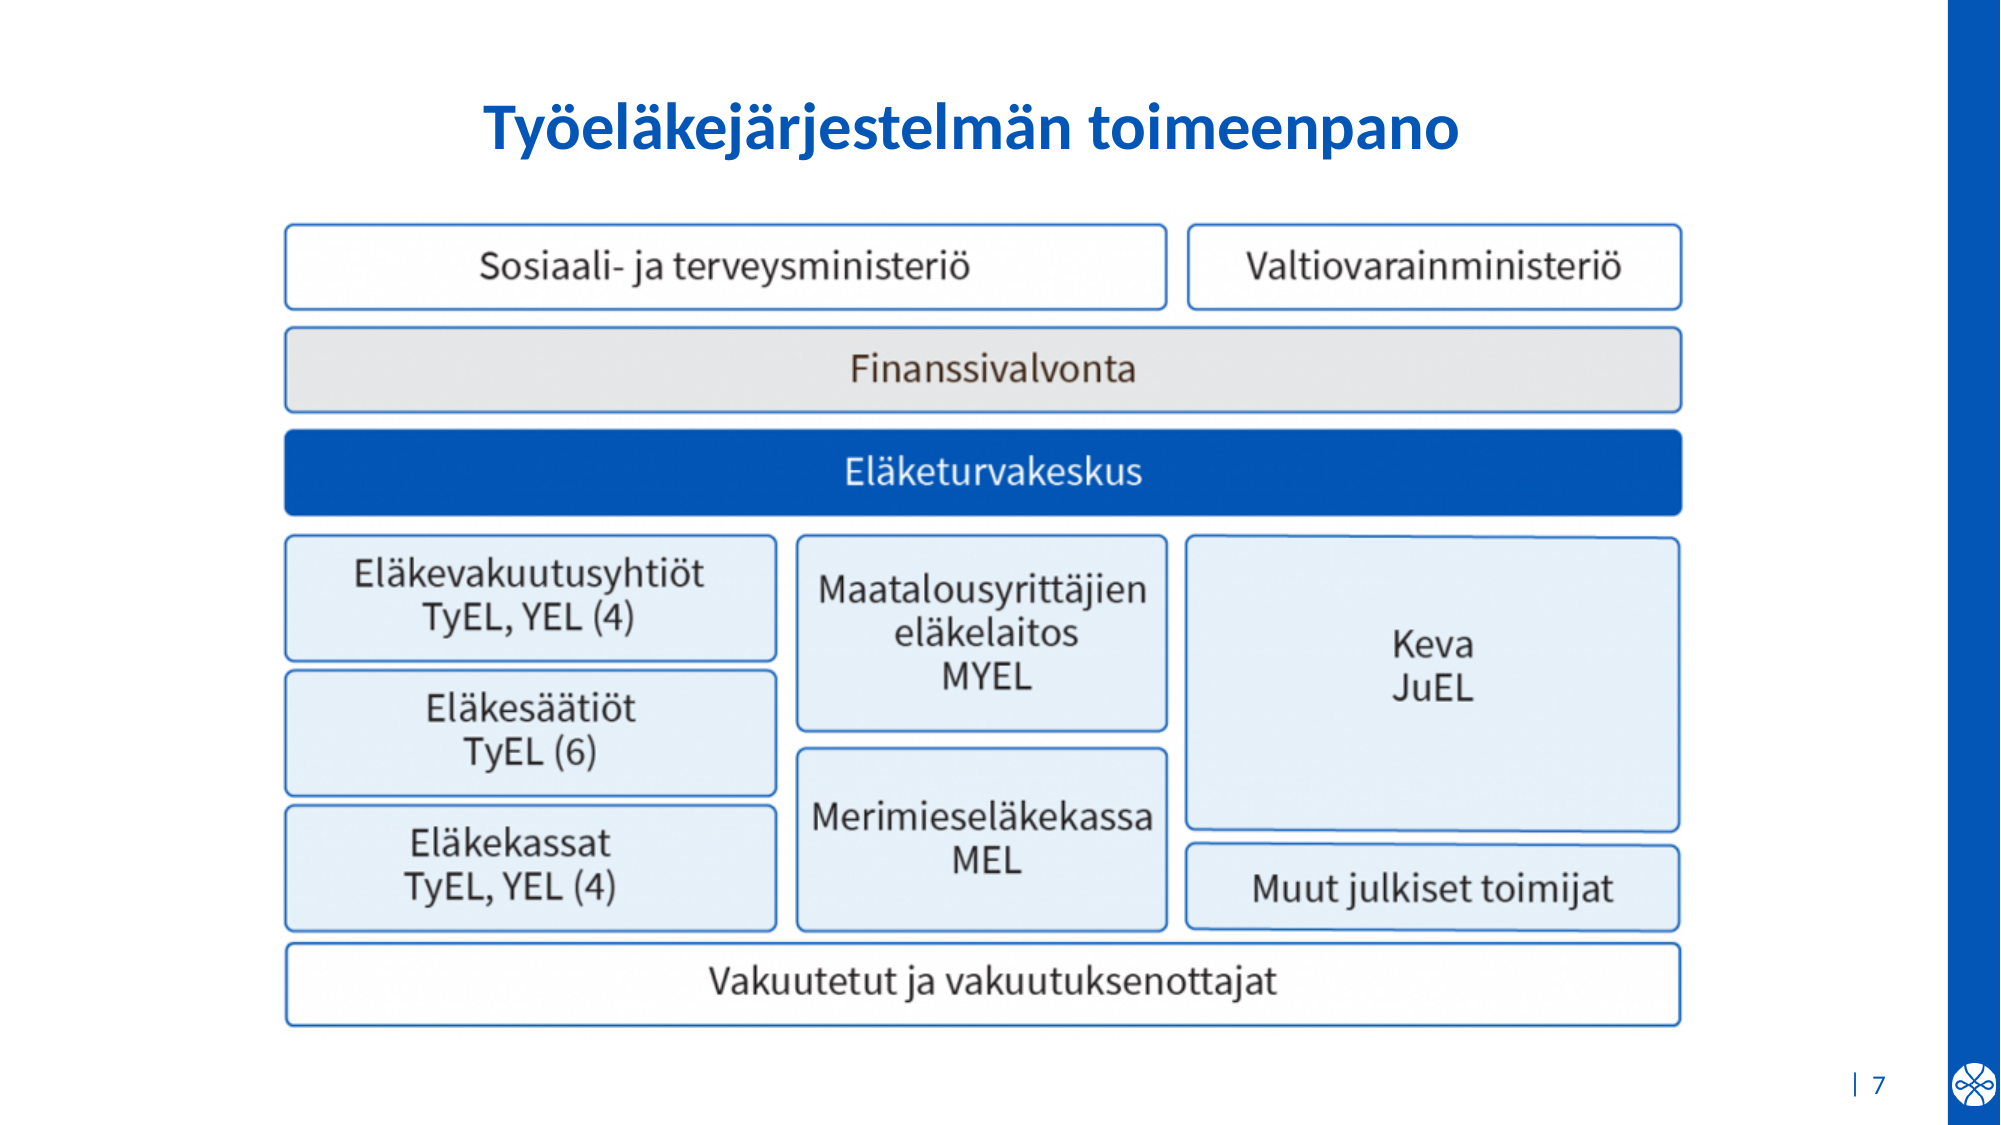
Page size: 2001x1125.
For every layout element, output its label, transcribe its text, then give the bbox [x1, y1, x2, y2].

slide_number 7 [1857, 1057, 1924, 1111]
picture [1952, 1063, 1996, 1106]
title Työeläkejärjestelmän toimeenpano [0, 75, 1945, 192]
picture [279, 212, 1689, 1037]
